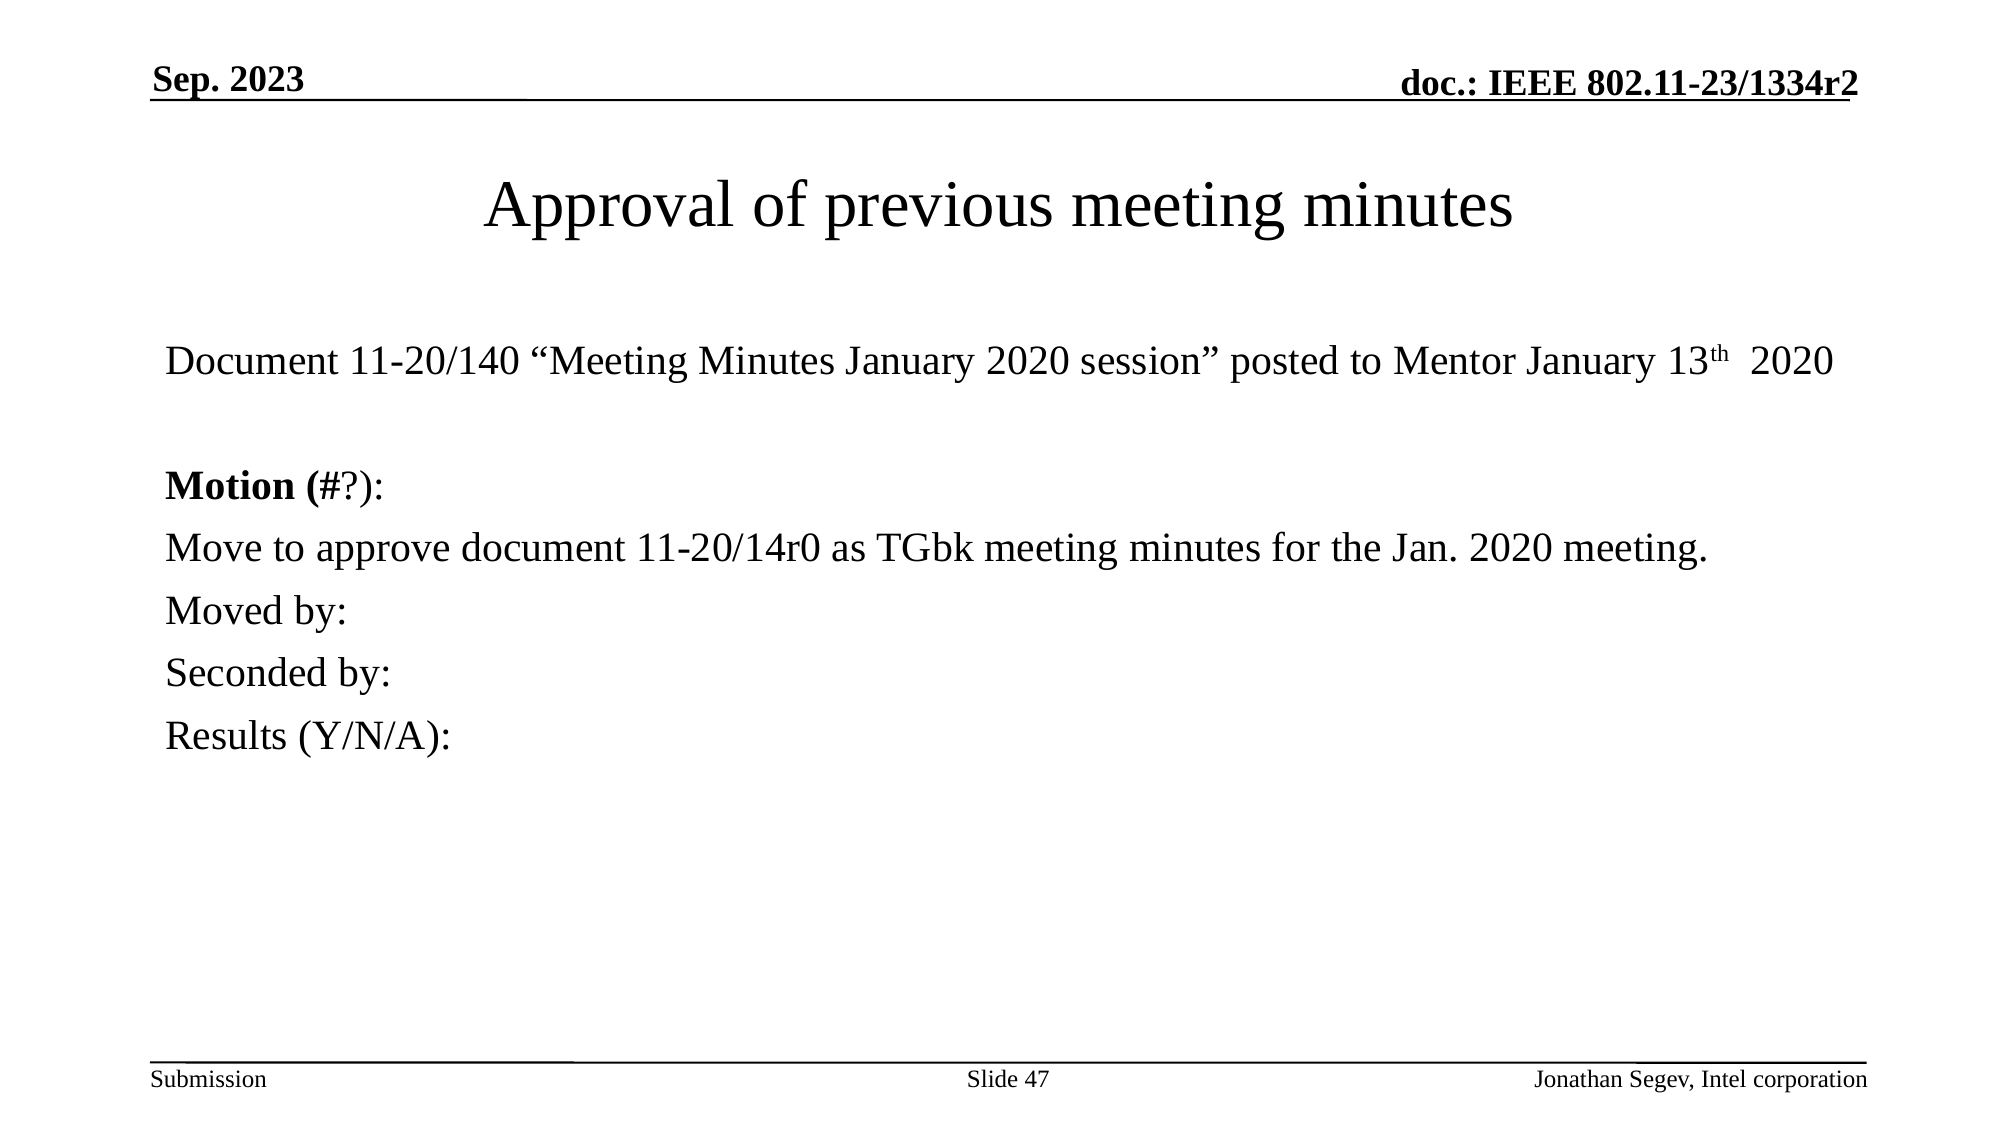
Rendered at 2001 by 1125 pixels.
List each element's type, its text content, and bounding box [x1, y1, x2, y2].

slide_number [152, 54, 563, 100]
list Document 11-20/140 “Meeting Minutes January 2020 session” posted to Mentor January 13th 2020 Motion (#?): Move to approve document 11-20/14r0 as TGbk meeting minutes for the Jan. 2020 meeting. Moved by: Seconded by: Results (Y/N/A): [149, 324, 1850, 1000]
footer Jonathan Segev, Intel corporation [1171, 1061, 1869, 1093]
title Approval of previous meeting minutes [149, 112, 1850, 288]
slide_number Slide 47 [950, 1061, 1067, 1123]
